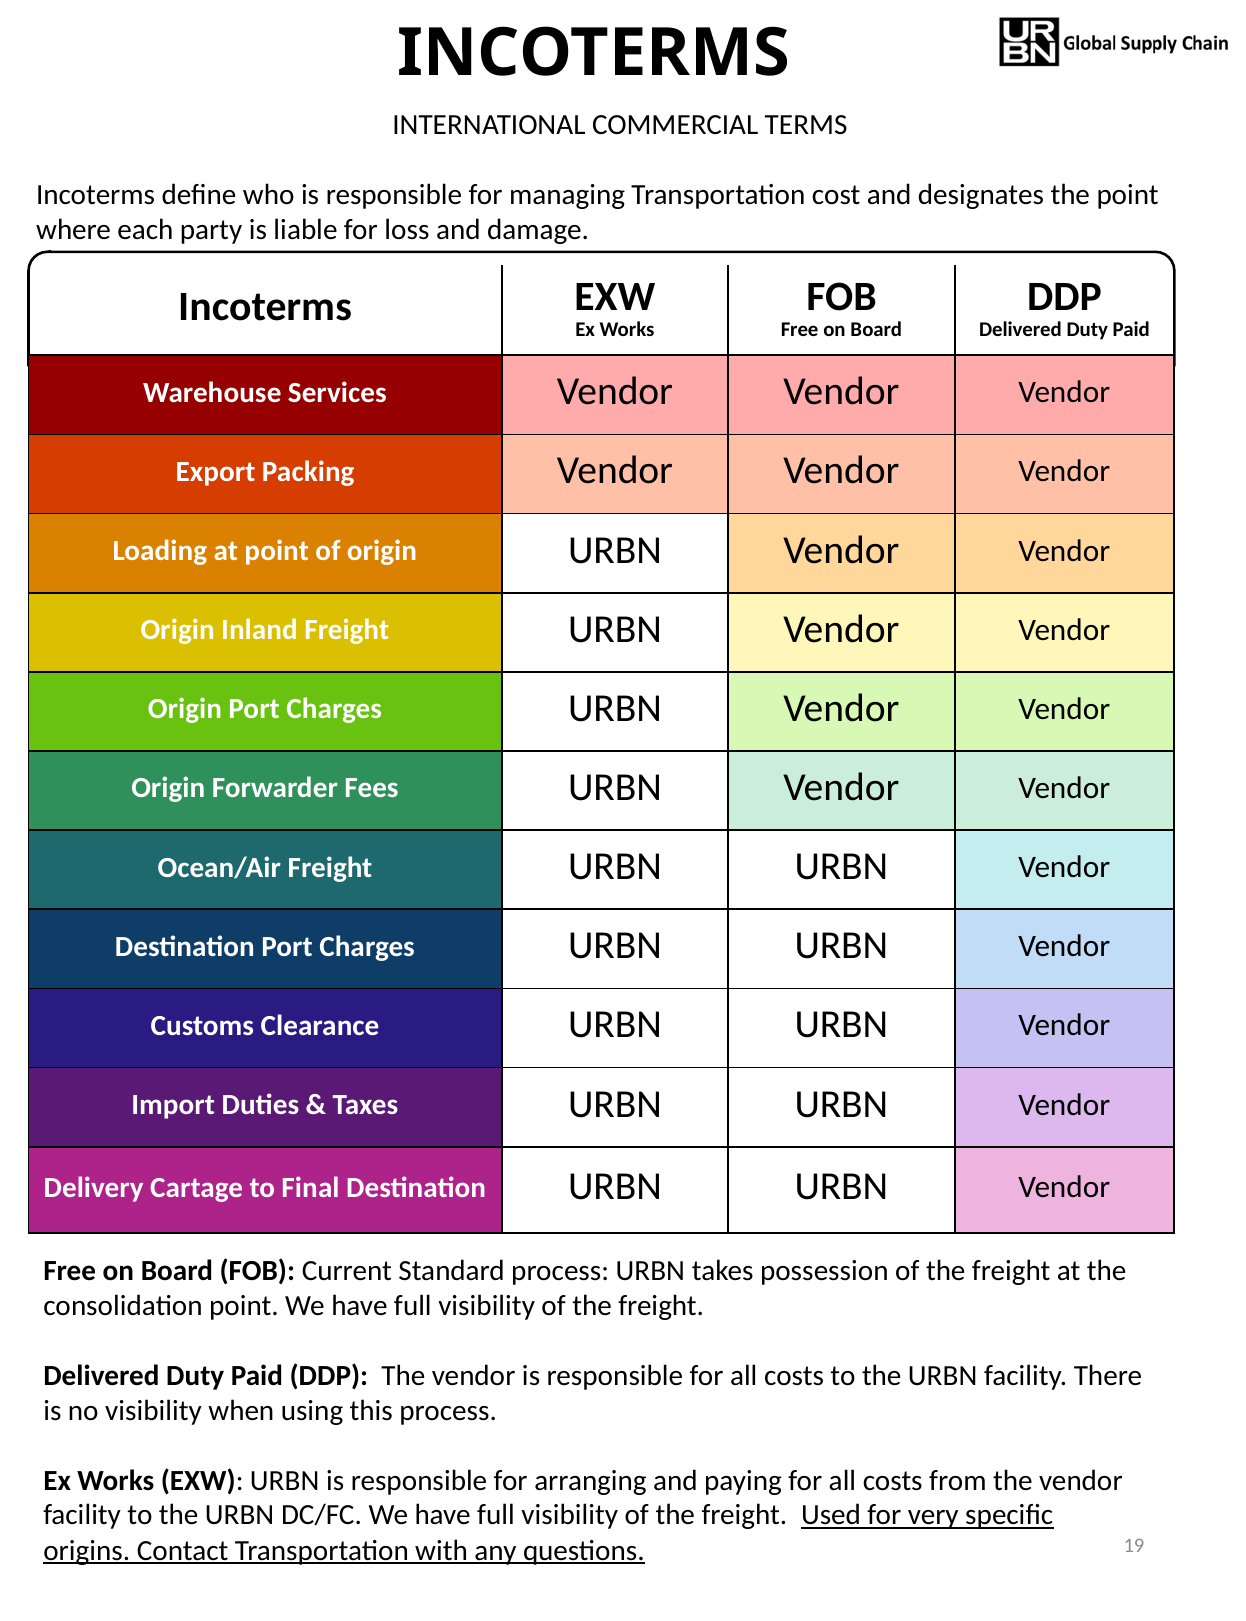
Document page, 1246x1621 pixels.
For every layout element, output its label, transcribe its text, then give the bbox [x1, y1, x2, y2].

table_cell Loading at point of origin [29, 514, 501, 592]
table_cell Vendor [956, 1148, 1173, 1232]
table_cell Vendor [956, 989, 1173, 1067]
table_cell Vendor [956, 752, 1173, 829]
text_box Free on Board (FOB): Current Standard process: URBN takes possession of the freight at the consolidation point. We have full visibility of the freight. Delivered Duty Paid (DDP): The vendor is responsible for all costs to the URBN facility. There is no visibility when using this process. Ex Works (EXW): URBN is responsible for arranging and paying for all costs from the vendor facility to the URBN DC/FC. We have full visibility of the freight. Used for very specific origins. Contact Transportation with any questions. [28, 1243, 1160, 1609]
table_cell Vendor [956, 514, 1173, 592]
table_cell Vendor [956, 1068, 1173, 1146]
table_cell Warehouse Services [29, 356, 501, 434]
table_cell URBN [729, 1068, 954, 1146]
table_cell Customs Clearance [29, 989, 501, 1067]
text_box Incoterms [382, 1, 806, 97]
table_cell URBN [729, 910, 954, 988]
table_header FOB Free on Board [729, 265, 954, 354]
picture [994, 14, 1233, 71]
table_cell Vendor [729, 356, 954, 434]
table_header DDP Delivered Duty Paid [956, 265, 1174, 354]
table_cell URBN [729, 831, 954, 908]
slide_number 19 [879, 1501, 1160, 1588]
table_cell Vendor [503, 435, 727, 513]
table_cell URBN [503, 1068, 727, 1146]
table_cell Export Packing [29, 435, 501, 513]
text_box [27, 253, 1176, 367]
table_cell URBN [503, 752, 727, 829]
table_cell Vendor [956, 673, 1173, 750]
table_cell URBN [503, 989, 727, 1067]
table_cell Origin Inland Freight [29, 594, 501, 671]
table_cell Vendor [729, 435, 954, 513]
table_cell Vendor [503, 356, 727, 434]
table_cell Ocean/Air Freight [29, 831, 501, 908]
table_cell URBN [503, 910, 727, 988]
table_cell Delivery Cartage to Final Destination [29, 1148, 501, 1232]
table_header Incoterms [29, 265, 501, 354]
table_cell Vendor [729, 594, 954, 671]
table_cell Vendor [956, 435, 1173, 513]
table_cell Vendor [729, 514, 954, 592]
table_cell URBN [503, 594, 727, 671]
table_cell URBN [503, 514, 727, 592]
table_cell URBN [503, 831, 727, 908]
table_cell Vendor [956, 910, 1173, 988]
table_cell URBN [729, 989, 954, 1067]
table_cell Import Duties & Taxes [29, 1068, 501, 1146]
table_cell Destination Port Charges [29, 910, 501, 988]
table_cell Vendor [956, 831, 1173, 908]
table_cell Vendor [956, 356, 1173, 434]
table_header EXW Ex Works [503, 265, 727, 354]
table_cell URBN [503, 1148, 727, 1232]
text_box INTERNATIONAL COMMERCIAL TERMS Incoterms define who is responsible for managing Transportation cost and designates the point where each party is liable for loss and damage. [21, 97, 1219, 253]
table_cell URBN [503, 673, 727, 750]
table_cell Vendor [729, 673, 954, 750]
table_cell URBN [729, 1148, 954, 1232]
table_cell Vendor [729, 752, 954, 829]
table_cell Origin Port Charges [29, 673, 501, 750]
table_cell Origin Forwarder Fees [29, 752, 501, 829]
table_cell Vendor [956, 594, 1173, 671]
